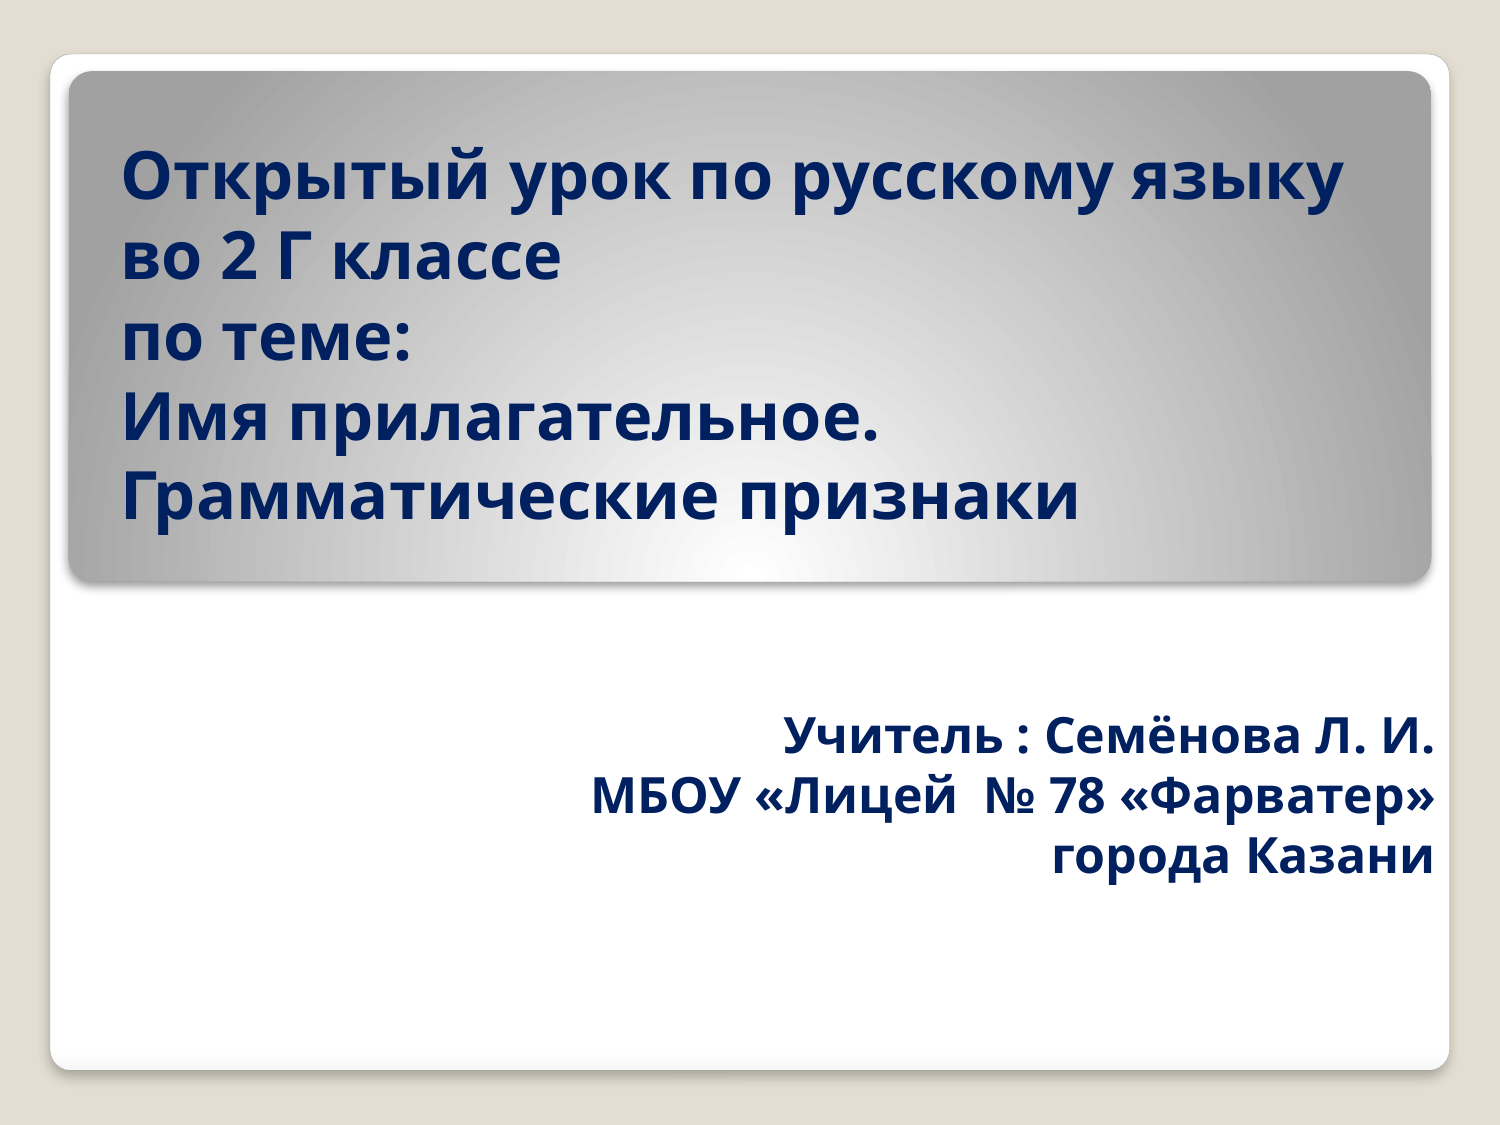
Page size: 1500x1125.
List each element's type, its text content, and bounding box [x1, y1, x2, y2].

subtitle Учитель : Семёнова Л. И. МБОУ «Лицей № 78 «Фарватер» города Казани [234, 703, 1451, 985]
title Открытый урок по русскому языку во 2 Г классе по теме: Имя прилагательное. Грамматические признаки [112, 82, 1388, 622]
